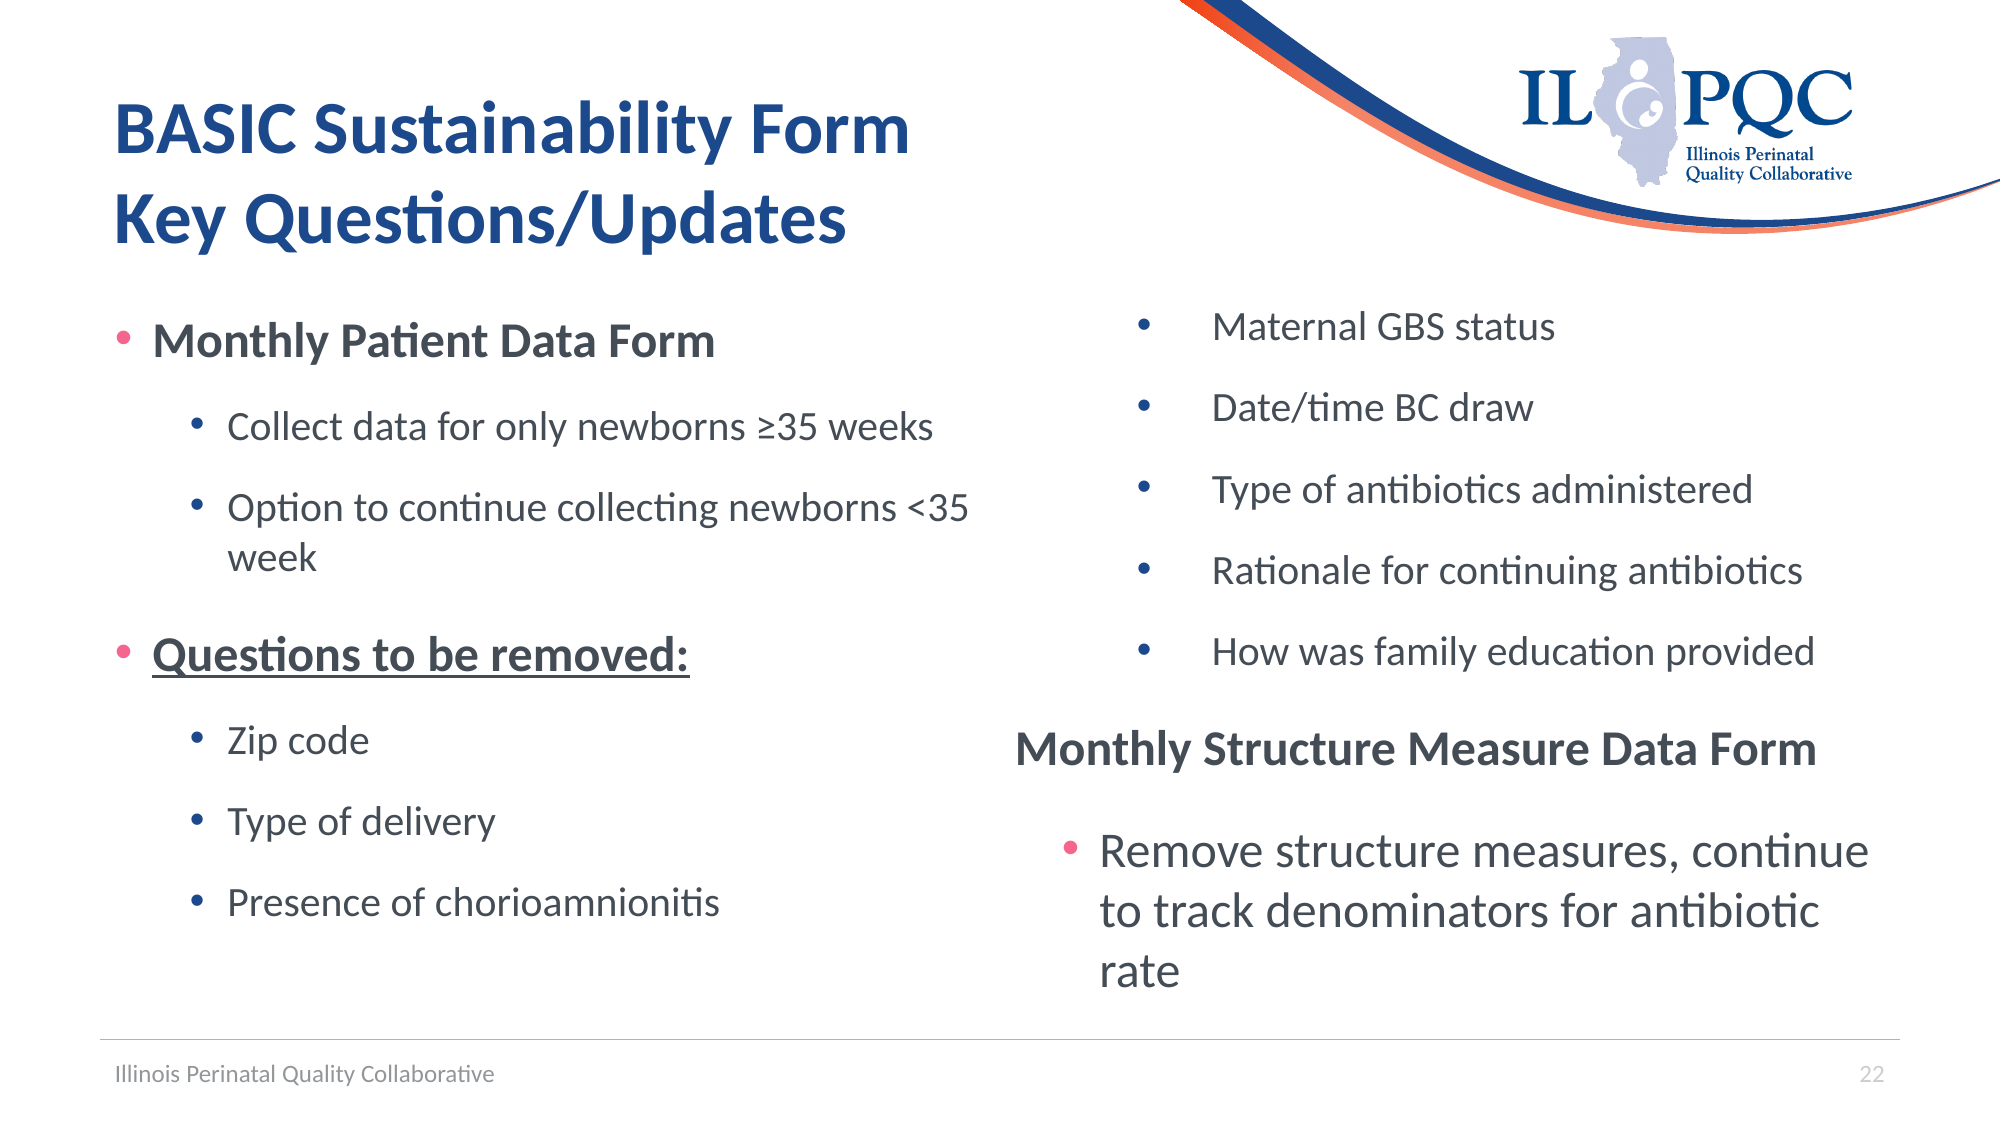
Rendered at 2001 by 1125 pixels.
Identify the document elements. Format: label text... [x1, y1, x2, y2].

text_box Maternal GBS status Date/time BC draw Type of antibiotics administered Rationale for continuing antibiotics How was family education provided Monthly Structure Measure Data Form Remove structure measures, continue to track denominators for antibiotic rate [999, 291, 1899, 1006]
title BASIC Sustainability Form Key Questions/Updates [99, 59, 1900, 278]
picture [1519, 37, 1852, 59]
footer Illinois Perinatal Quality Collaborative [99, 1042, 775, 1103]
slide_number 22 [1449, 1042, 1900, 1103]
list Monthly Patient Data Form Collect data for only newborns ≥35 weeks Option to continue collecting newborns <35 week Questions to be removed: Zip code Type of delivery Presence of chorioamnionitis [99, 299, 999, 1014]
